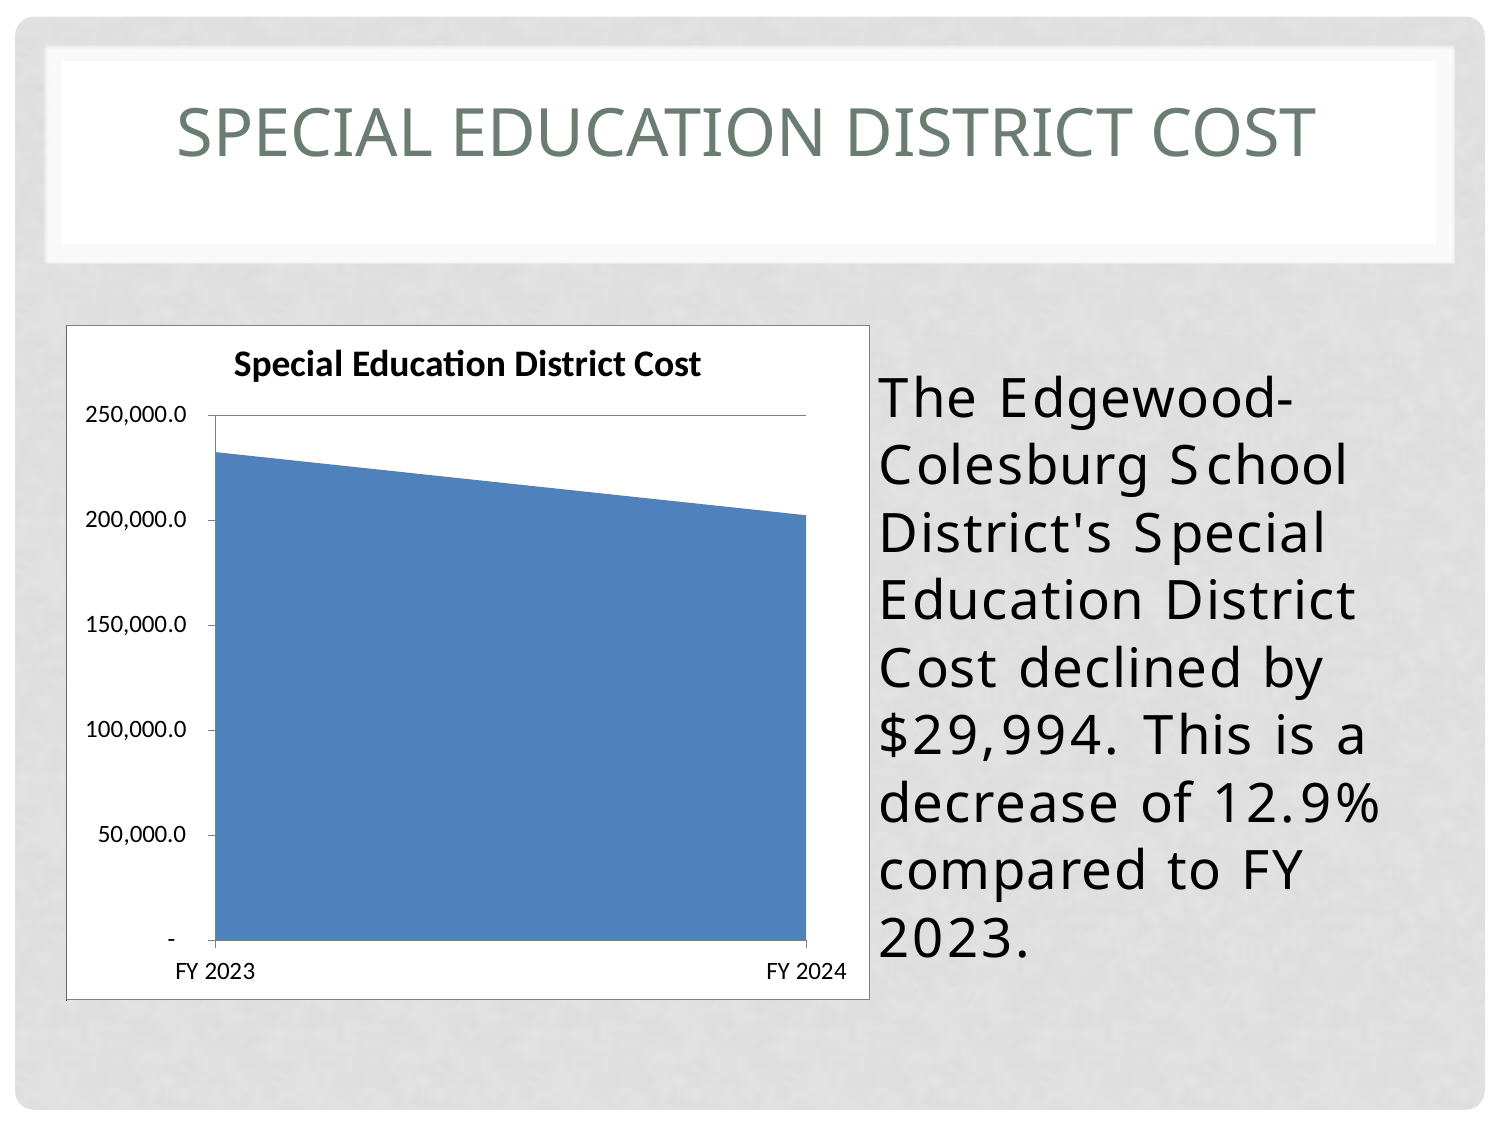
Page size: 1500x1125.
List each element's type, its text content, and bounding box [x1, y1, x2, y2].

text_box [65, 325, 1413, 1002]
title Special Education District Cost [69, 66, 1425, 238]
picture [15, 16, 1485, 1110]
